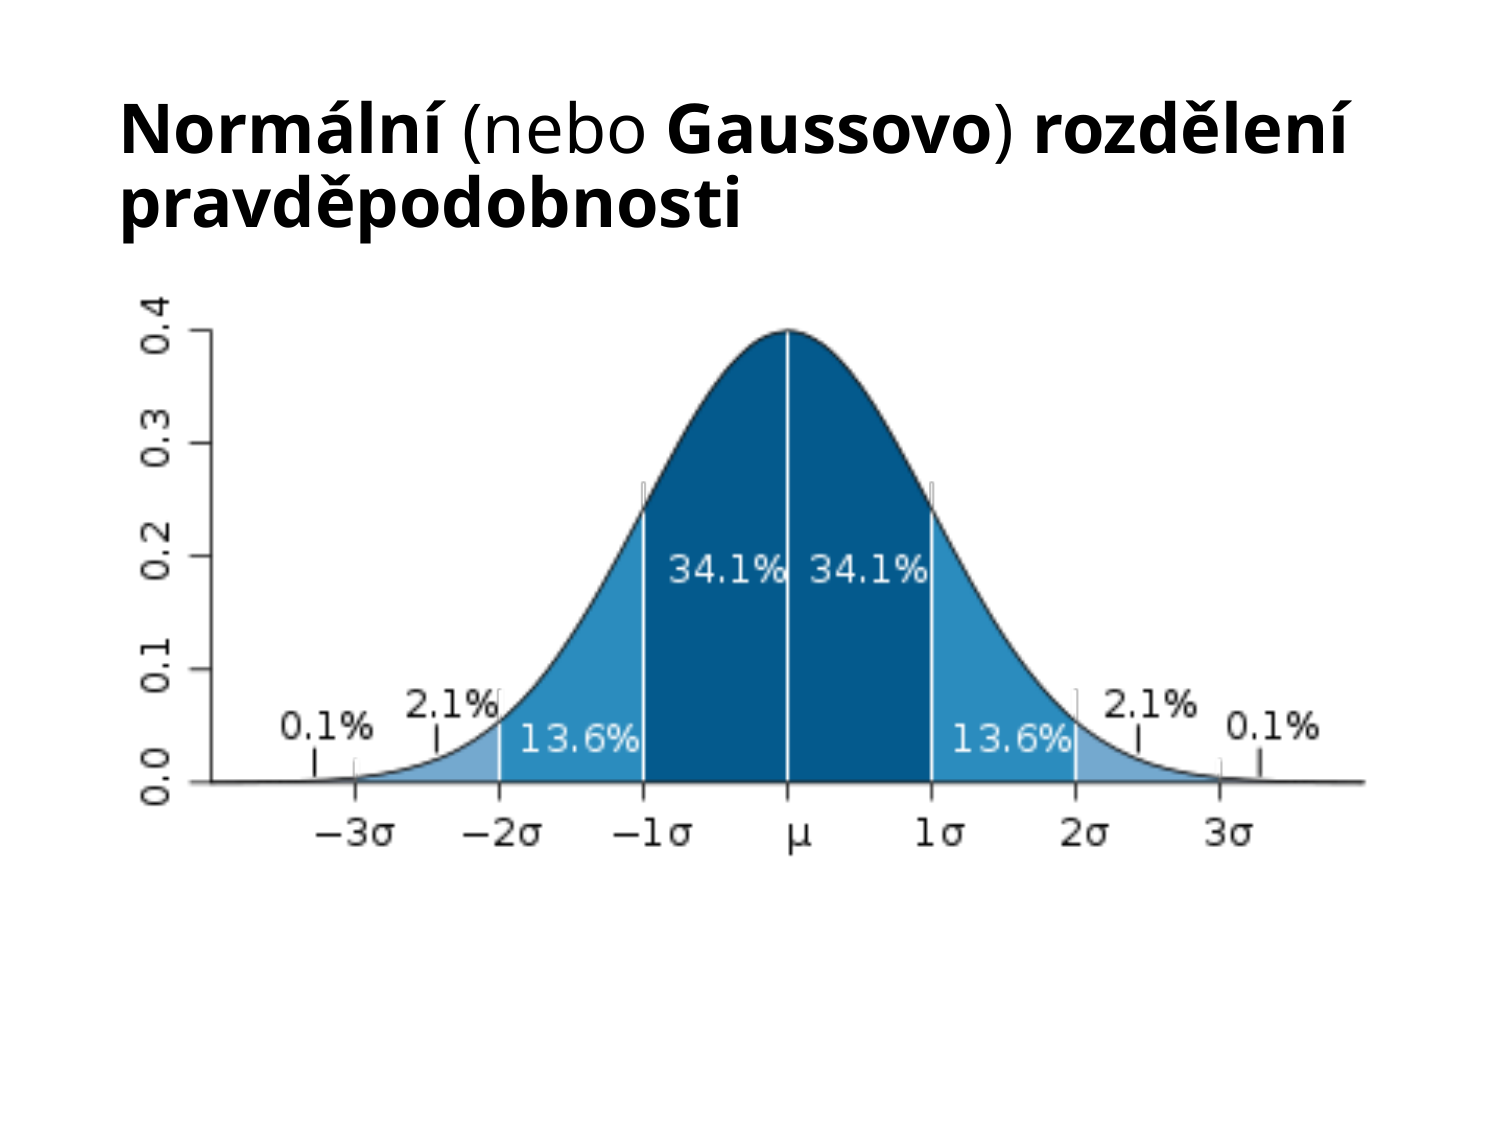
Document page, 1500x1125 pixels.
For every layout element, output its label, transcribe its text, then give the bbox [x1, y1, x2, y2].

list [123, 267, 1376, 894]
title Normální (nebo Gaussovo) rozdělení pravděpodobnosti [103, 59, 1397, 278]
